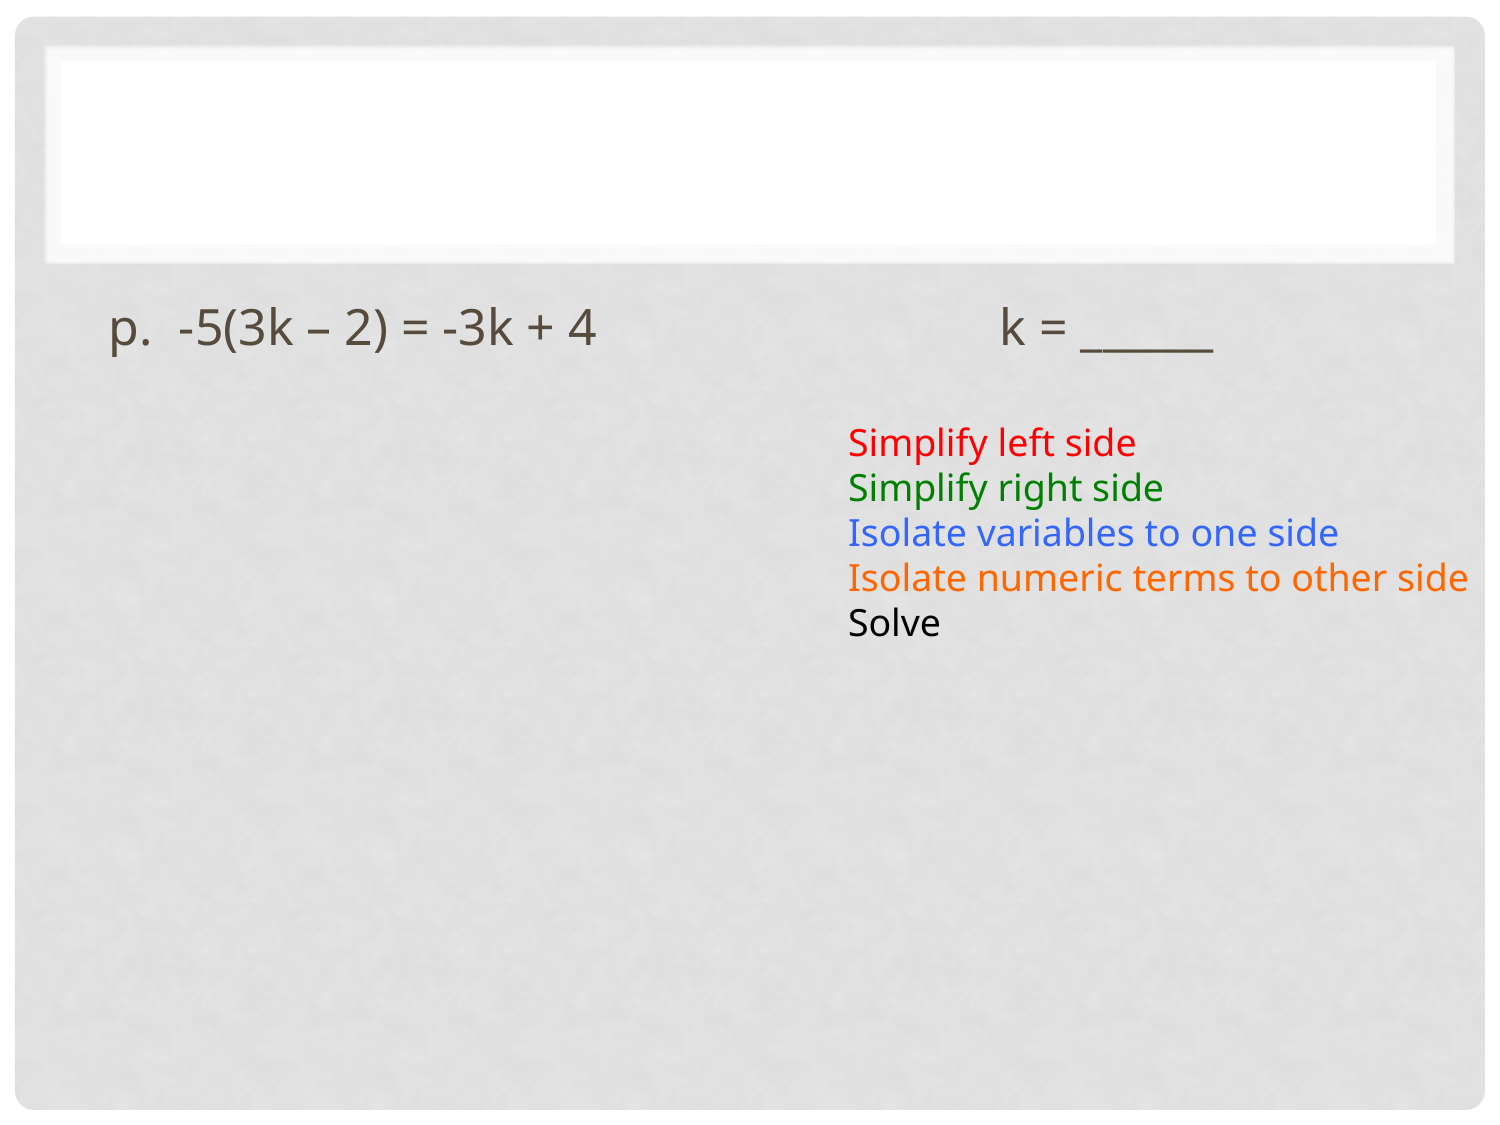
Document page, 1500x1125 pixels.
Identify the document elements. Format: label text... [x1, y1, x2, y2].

text_box Simplify left side Simplify right side Isolate variables to one side Isolate numeric terms to other side Solve [833, 412, 1500, 697]
list p. -5(3k – 2) = -3k + 4 k = ______ [75, 287, 1425, 1005]
